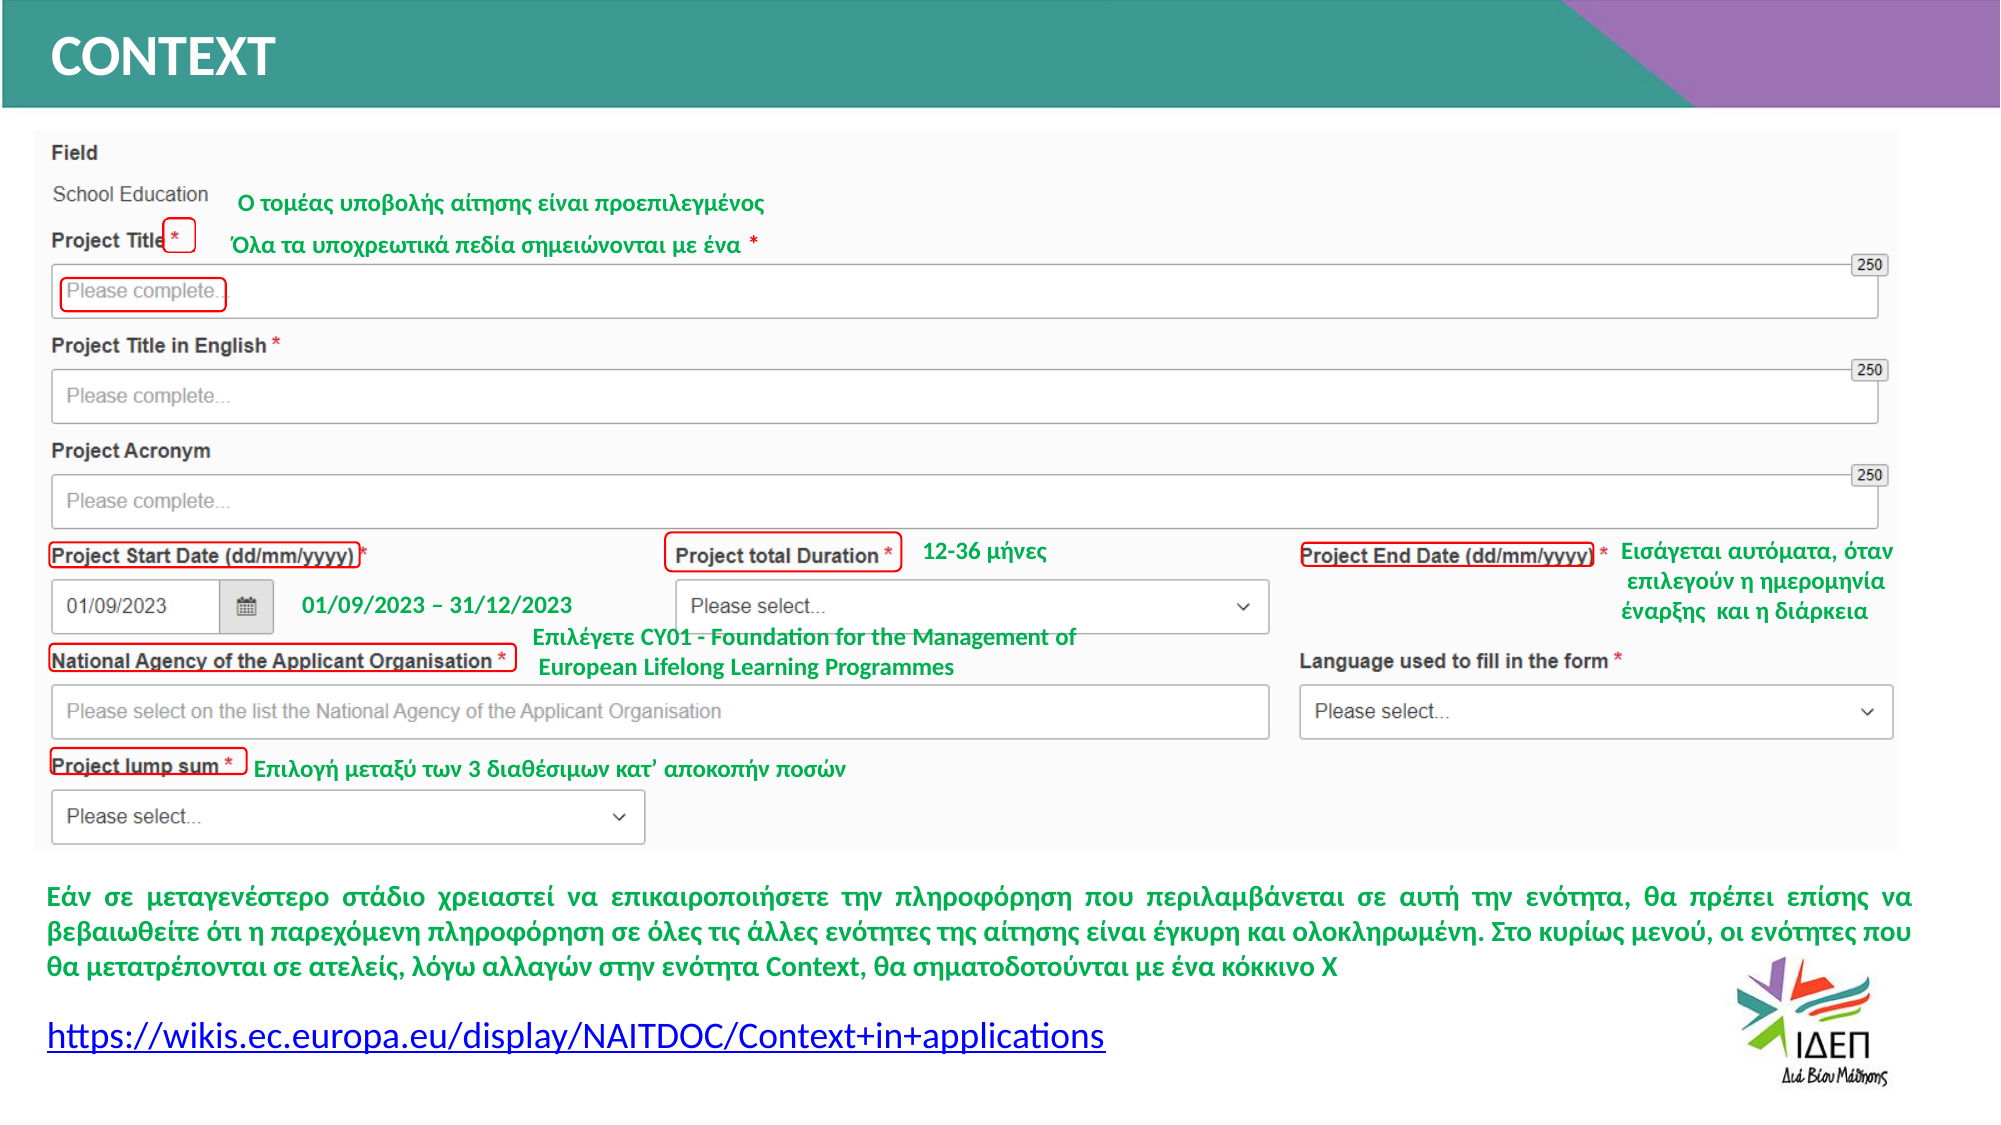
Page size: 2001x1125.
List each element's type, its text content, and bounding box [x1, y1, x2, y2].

text_box https://wikis.ec.europa.eu/display/NAITDOC/Context+in+applications [32, 1003, 1325, 1109]
text_box Εάν σε μεταγενέστερο στάδιο χρειαστεί να επικαιροποιήσετε την πληροφόρηση που περιλαμβάνεται σε αυτή την ενότητα, θα πρέπει επίσης να βεβαιωθείτε ότι η παρεχόμενη πληροφόρηση σε όλες τις άλλες ενότητες της αίτησης είναι έγκυρη και ολοκληρωμένη. Στο κυρίως μενού, οι ενότητες που θα μετατρέπονται σε ατελείς, λόγω αλλαγών στην ενότητα Context, θα σηματοδοτούνται με ένα κόκκινο Χ [31, 869, 1928, 990]
title CONTEXT [49, 15, 967, 127]
picture [0, 0, 2000, 1125]
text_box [60, 216, 226, 312]
